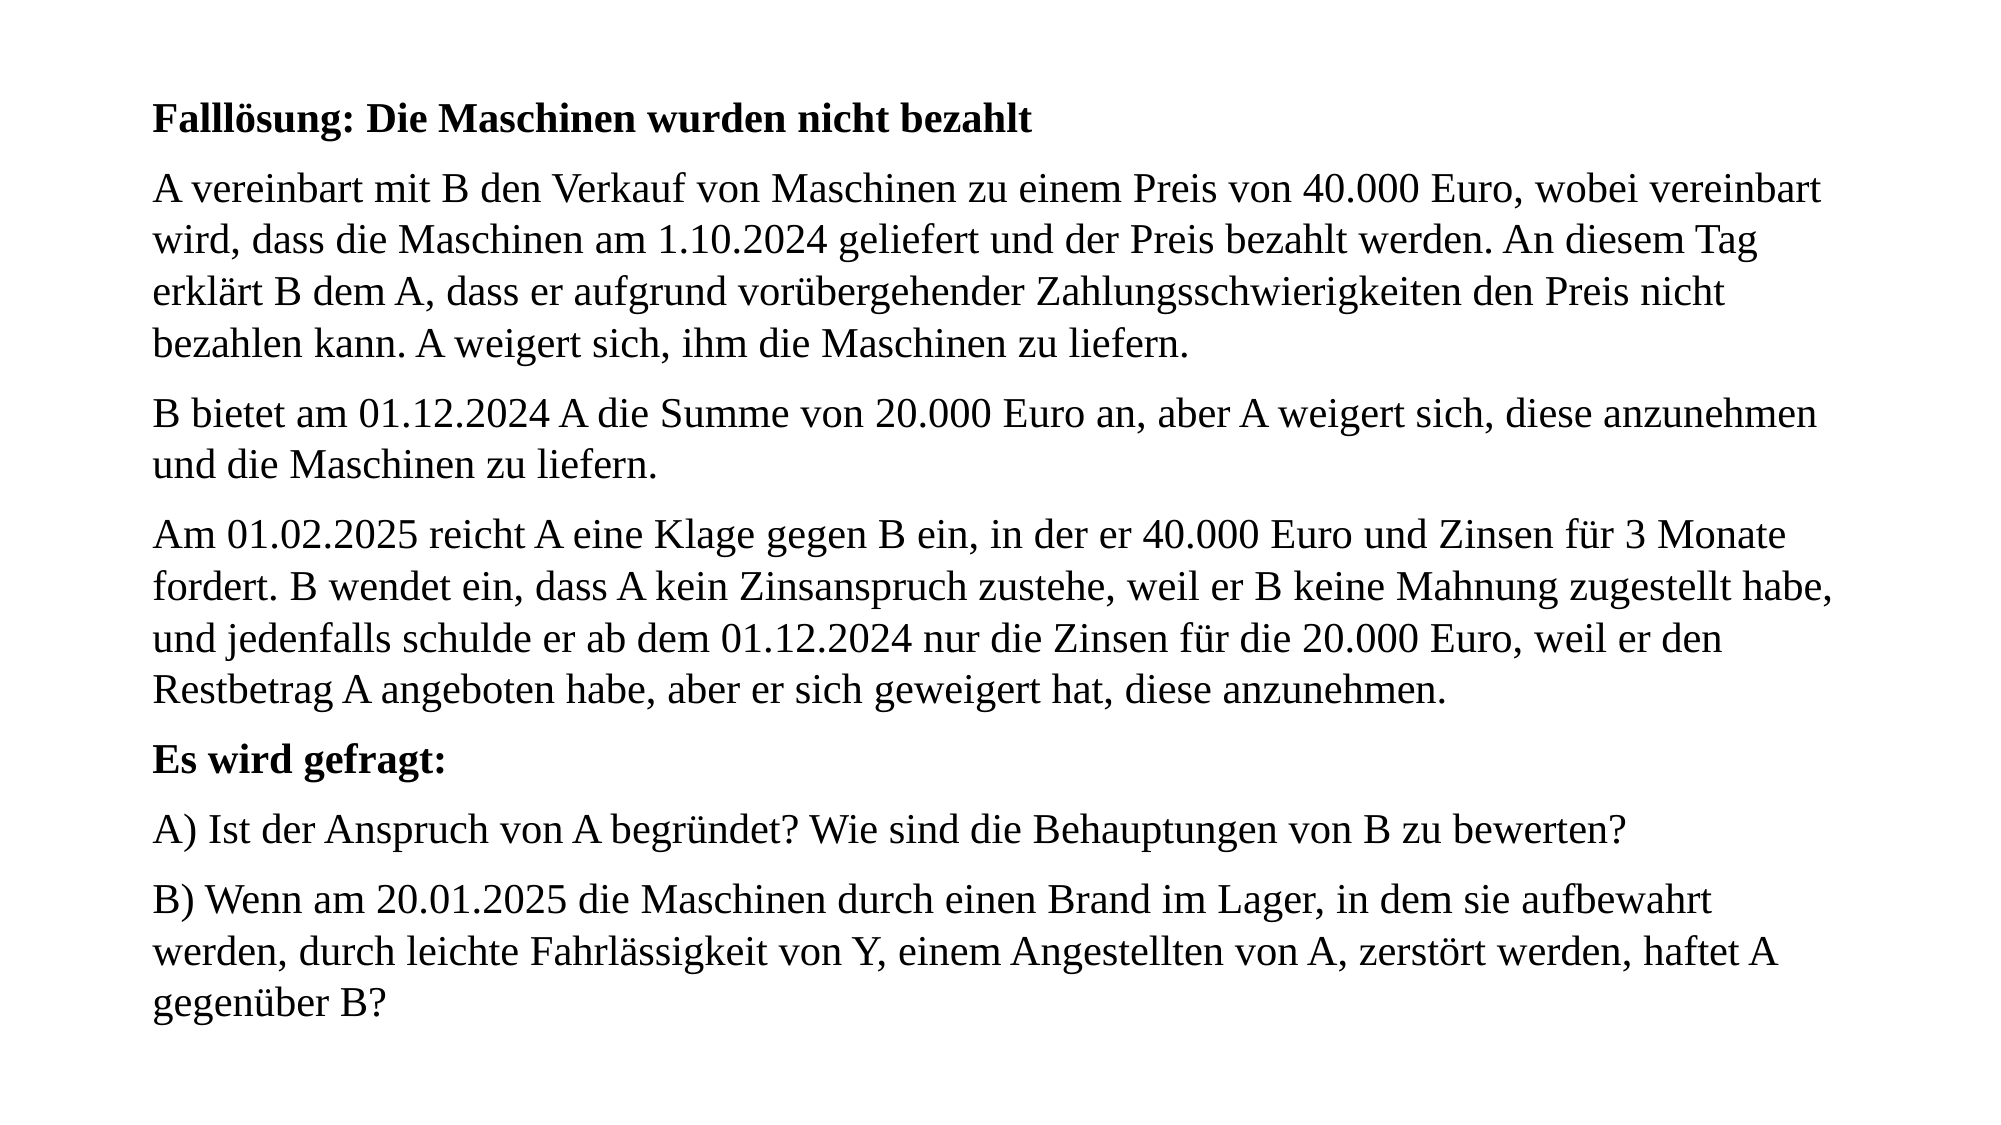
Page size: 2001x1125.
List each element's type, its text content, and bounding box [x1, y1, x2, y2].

list Falllösung: Die Maschinen wurden nicht bezahlt A vereinbart mit B den Verkauf von Maschinen zu einem Preis von 40.000 Euro, wobei vereinbart wird, dass die Maschinen am 1.10.2024 geliefert und der Preis bezahlt werden. An diesem Tag erklärt B dem A, dass er aufgrund vorübergehender Zahlungsschwierigkeiten den Preis nicht bezahlen kann. A weigert sich, ihm die Maschinen zu liefern. B bietet am 01.12.2024 A die Summe von 20.000 Euro an, aber A weigert sich, diese anzunehmen und die Maschinen zu liefern. Am 01.02.2025 reicht A eine Klage gegen B ein, in der er 40.000 Euro und Zinsen für 3 Monate fordert. B wendet ein, dass A kein Zinsanspruch zustehe, weil er B keine Mahnung zugestellt habe, und jedenfalls schulde er ab dem 01.12.2024 nur die Zinsen für die 20.000 Euro, weil er den Restbetrag A angeboten habe, aber er sich geweigert hat, diese anzunehmen. Es wird gefragt: A) Ist der Anspruch von A begründet? Wie sind die Behauptungen von B zu bewerten? B) Wenn am 20.01.2025 die Maschinen durch einen Brand im Lager, in dem sie aufbewahrt werden, durch leichte Fahrlässigkeit von Y, einem Angestellten von A, zerstört werden, haftet A gegenüber B? [137, 82, 1863, 1044]
